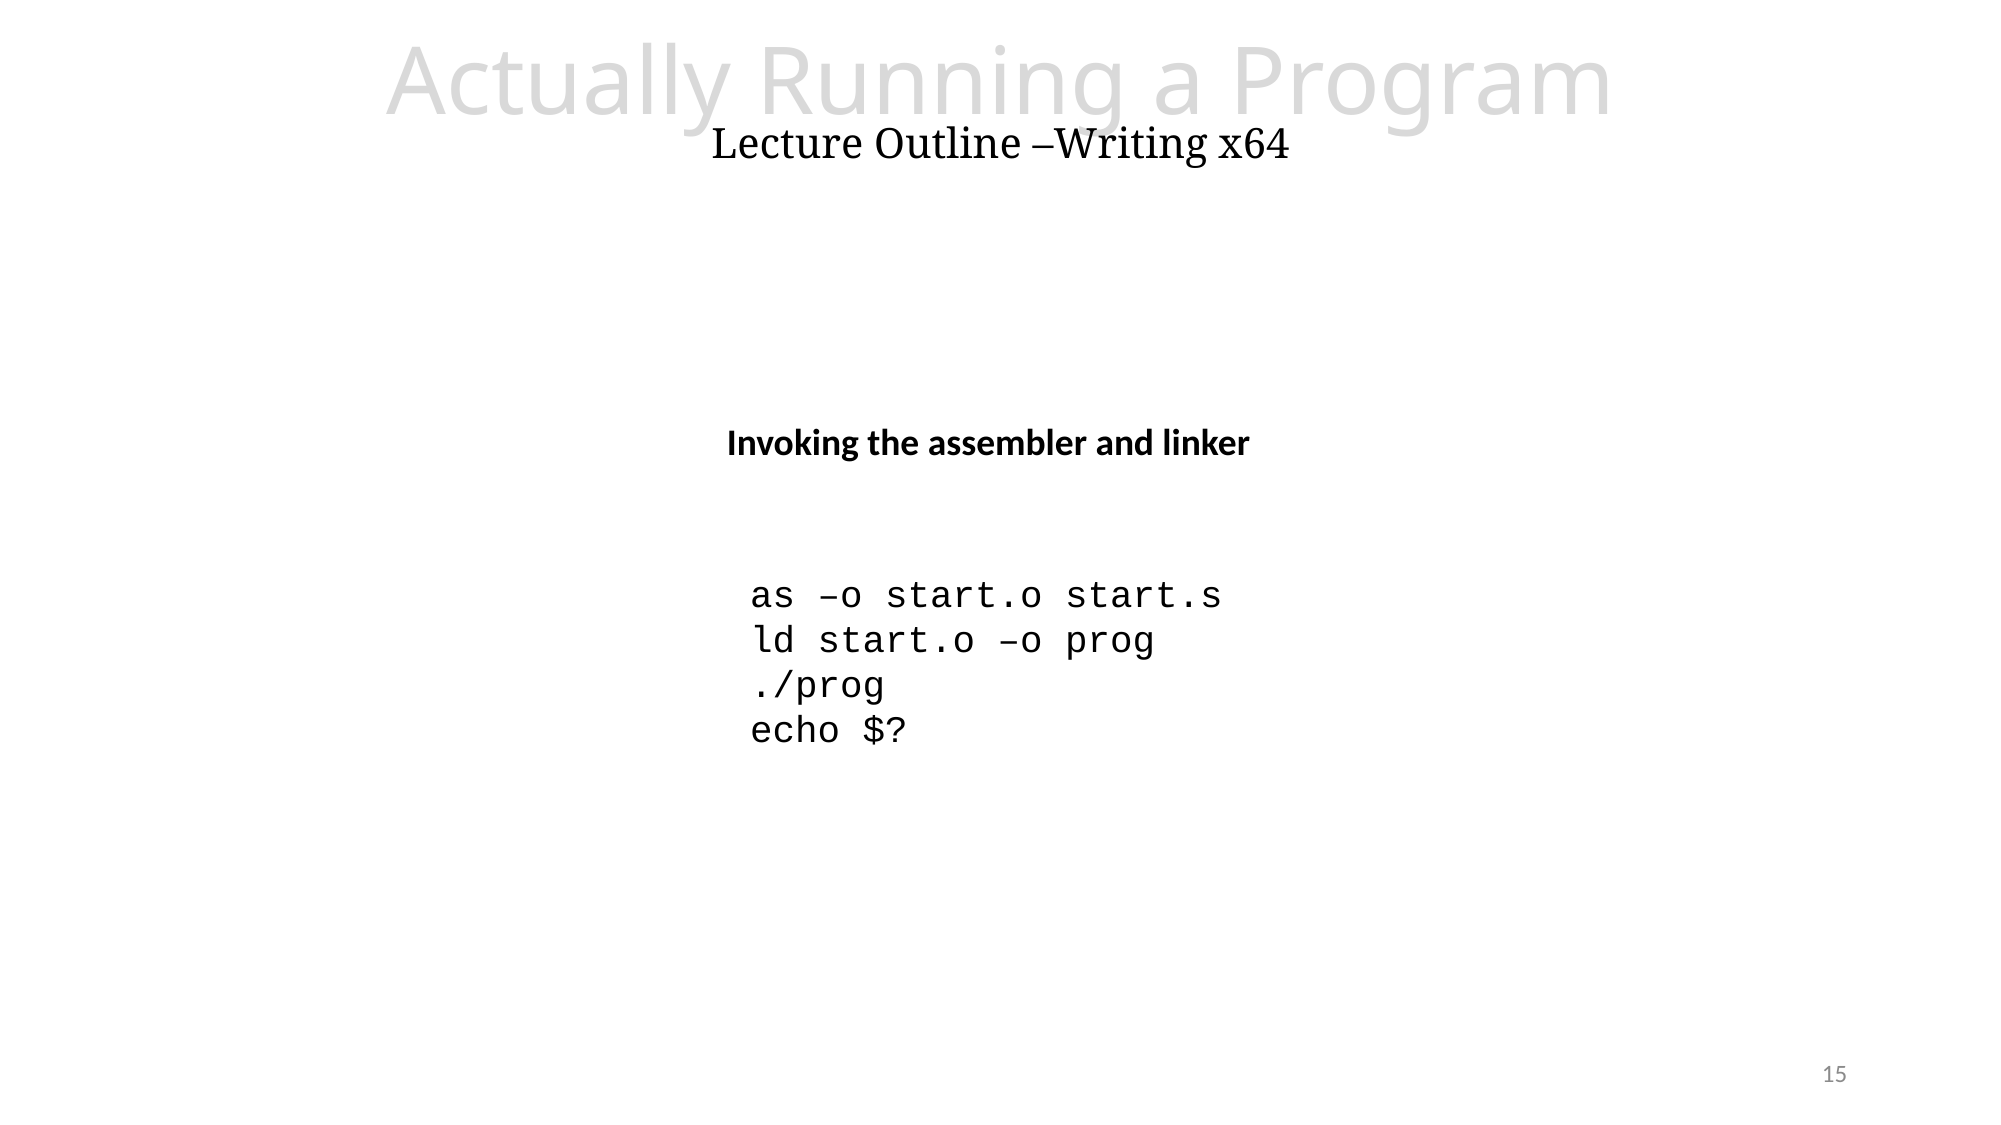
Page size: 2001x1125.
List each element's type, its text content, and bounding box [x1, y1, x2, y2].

slide_number 15 [1412, 1042, 1863, 1103]
title Actually Running a Program Lecture Outline –Writing x64 [0, 0, 2000, 218]
text_box as –o start.o start.s ld start.o –o prog ./prog echo $? [735, 562, 1246, 758]
text_box Invoking the assembler and linker [712, 410, 1462, 471]
